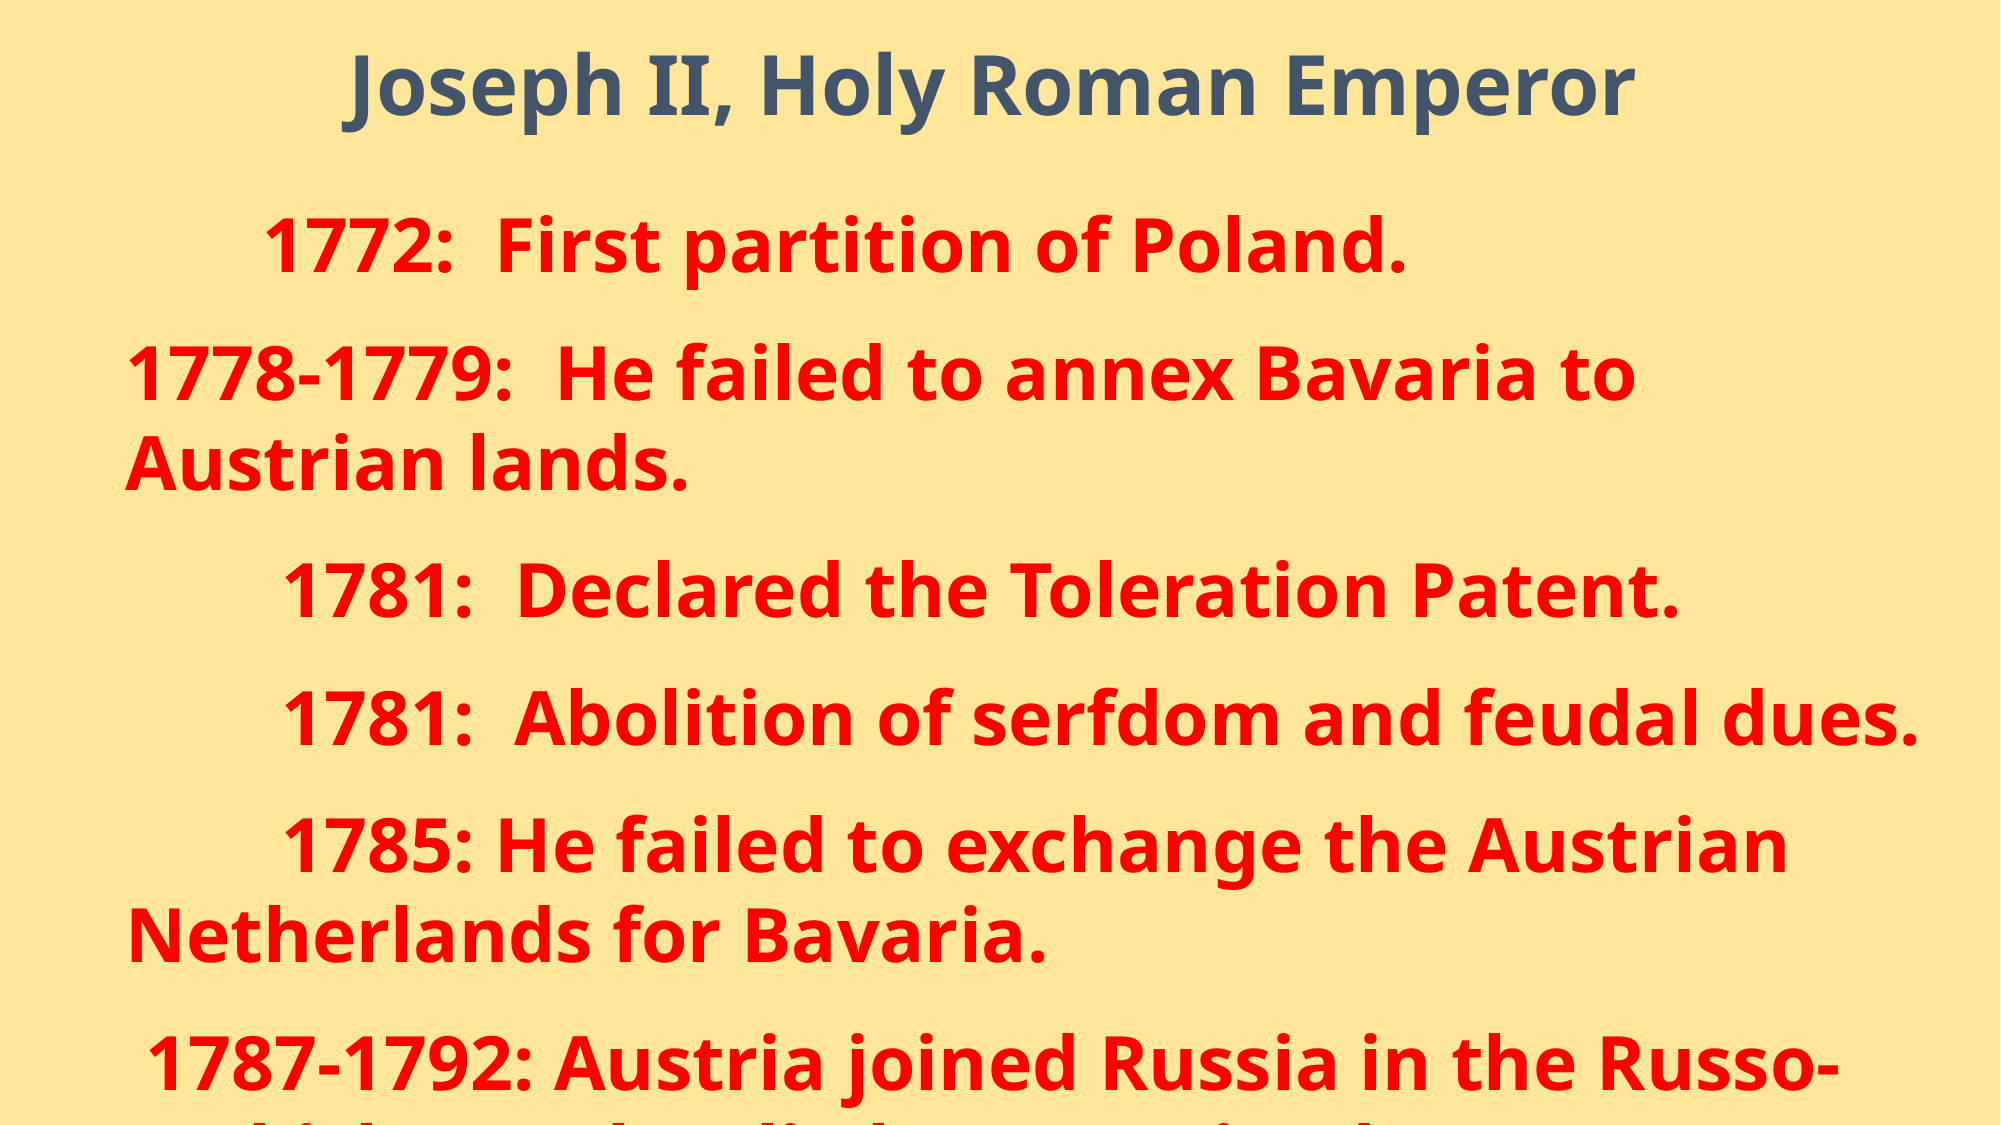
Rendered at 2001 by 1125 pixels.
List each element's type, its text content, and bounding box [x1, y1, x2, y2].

text_box 1772: First partition of Poland. 1778-1779: He failed to annex Bavaria to Austrian lands. 1781: Declared the Toleration Patent. 1781: Abolition of serfdom and feudal dues. 1785: He failed to exchange the Austrian Netherlands for Bavaria. 1787-1792: Austria joined Russia in the Russo-Turkish War, but little was gained. 1795: Third partition of Poland. [111, 190, 1968, 1125]
text_box Joseph II, Holy Roman Emperor [274, 24, 1713, 140]
